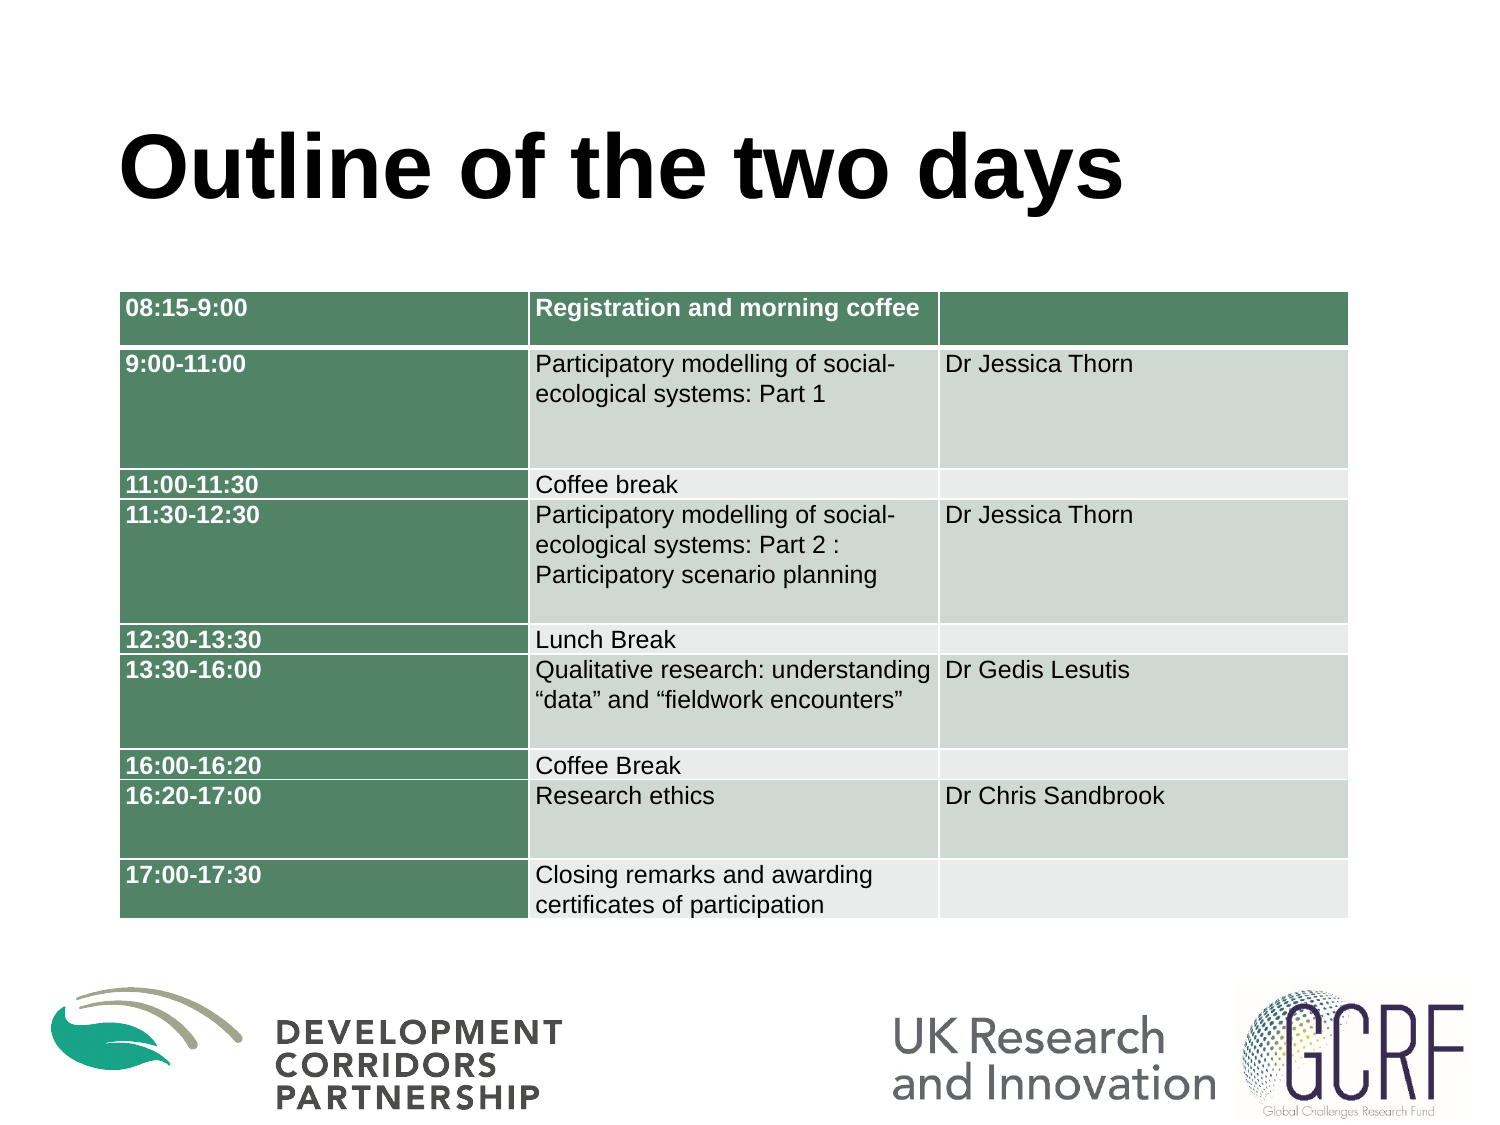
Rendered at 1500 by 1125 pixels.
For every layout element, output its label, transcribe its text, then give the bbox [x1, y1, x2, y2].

title Outline of the two days [103, 59, 1397, 278]
table_header 08:15-9:00 [120, 292, 528, 345]
picture [893, 1015, 1215, 1100]
table_cell Coffee Break [530, 750, 938, 779]
table_cell 12:30-13:30 [120, 625, 528, 653]
table_cell Participatory modelling of social-ecological systems: Part 2 : Participatory scenario planning [530, 500, 938, 623]
table_cell 11:30-12:30 [120, 500, 528, 623]
table_cell Dr Chris Sandbrook [940, 780, 1348, 858]
table_cell Participatory modelling of social-ecological systems: Part 1 [530, 350, 938, 468]
picture [1235, 982, 1468, 1122]
table_cell 16:00-16:20 [120, 750, 528, 779]
table_cell 17:00-17:30 [120, 860, 528, 918]
table_cell 13:30-16:00 [120, 655, 528, 748]
table_cell [940, 860, 1348, 918]
table_cell 11:00-11:30 [120, 470, 528, 498]
table_cell [940, 625, 1348, 653]
table_cell Qualitative research: understanding “data” and “fieldwork encounters” [530, 655, 938, 748]
table_cell [940, 750, 1348, 779]
table_cell Lunch Break [530, 625, 938, 653]
table_cell Coffee break [530, 470, 938, 498]
table_cell Research ethics [530, 780, 938, 858]
table_cell 16:20-17:00 [120, 780, 528, 858]
table_cell [940, 470, 1348, 498]
picture [51, 987, 565, 1125]
table_cell Dr Jessica Thorn [940, 500, 1348, 623]
table_header [940, 292, 1348, 345]
table_cell 9:00-11:00 [120, 350, 528, 468]
table_cell Closing remarks and awarding certificates of participation [530, 860, 938, 918]
table_header Registration and morning coffee [530, 292, 938, 345]
table_cell Dr Gedis Lesutis [940, 655, 1348, 748]
table_cell Dr Jessica Thorn [940, 350, 1348, 468]
